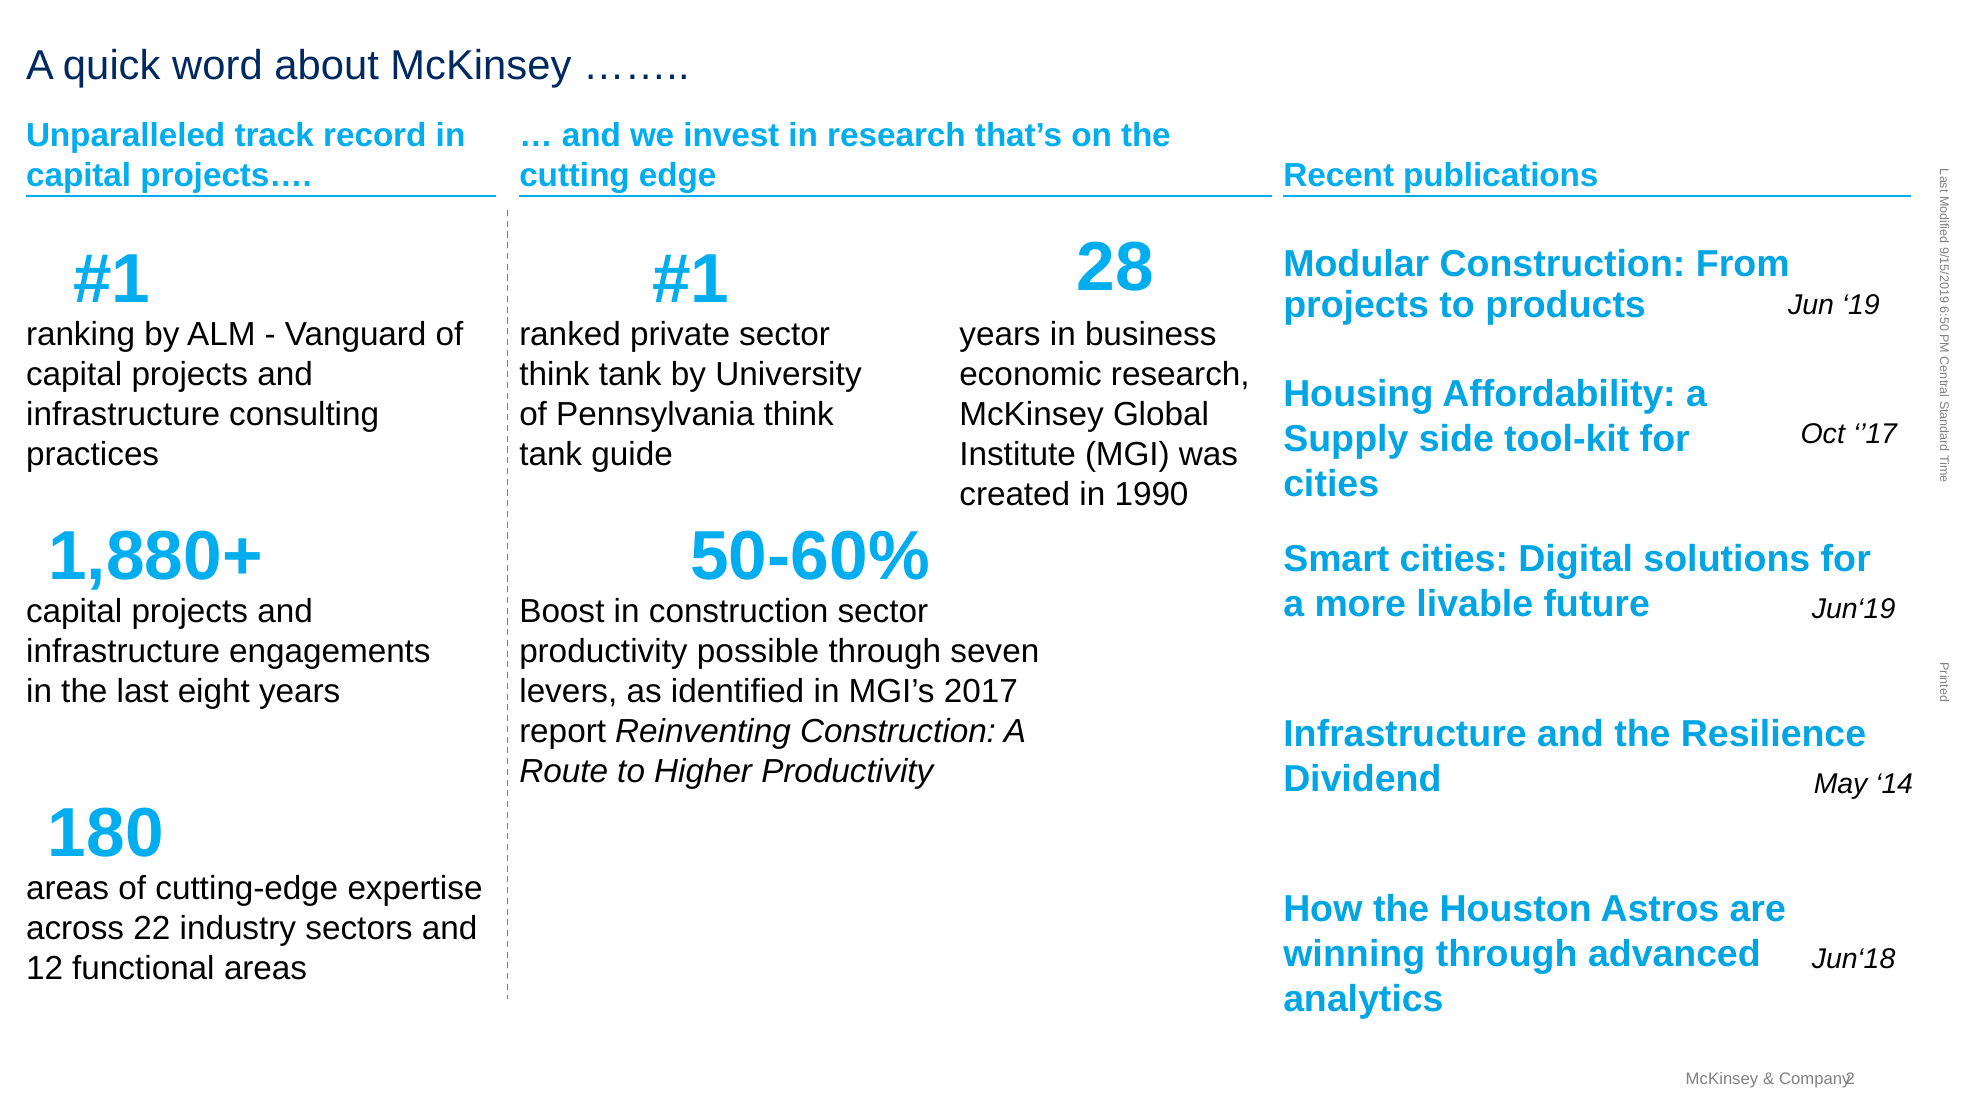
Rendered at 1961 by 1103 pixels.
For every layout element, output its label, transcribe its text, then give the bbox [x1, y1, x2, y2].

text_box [25, 111, 1929, 1044]
title A quick word about McKinsey …….. [26, 37, 1912, 110]
